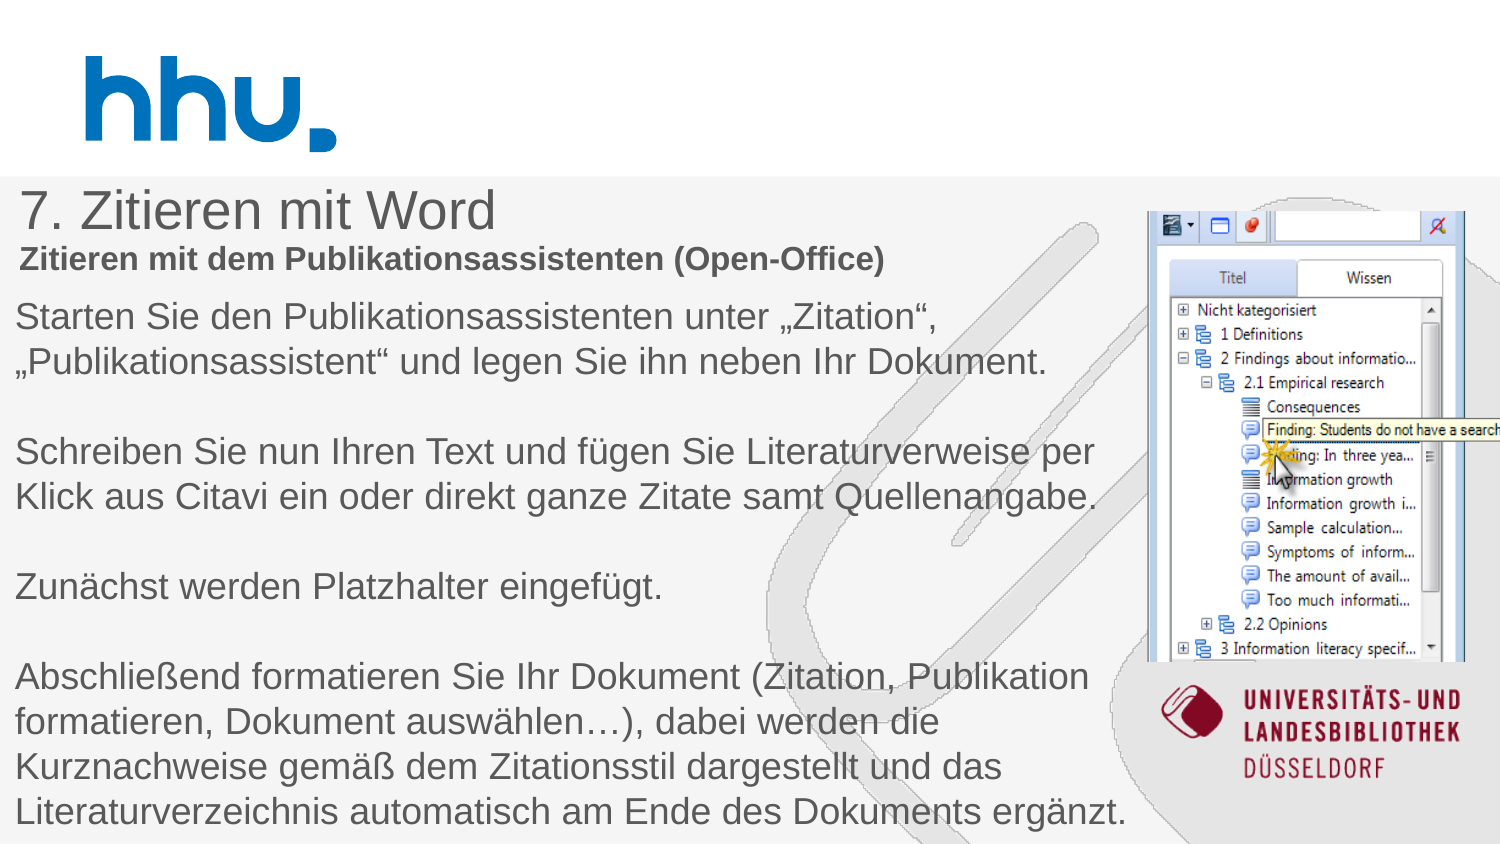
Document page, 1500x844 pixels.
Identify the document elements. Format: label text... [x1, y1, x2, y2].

text_box Starten Sie den Publikationsassistenten unter „Zitation“, „Publikationsassistent“ und legen Sie ihn neben Ihr Dokument. Schreiben Sie nun Ihren Text und fügen Sie Literaturverweise per Klick aus Citavi ein oder direkt ganze Zitate samt Quellenangabe. Zunächst werden Platzhalter eingefügt. Abschließend formatieren Sie Ihr Dokument (Zitation, Publikation formatieren, Dokument auswählen…), dabei werden die Kurznachweise gemäß dem Zitationsstil dargestellt und das Literaturverzeichnis automatisch am Ende des Dokuments ergänzt. [0, 285, 1188, 840]
picture [753, 176, 1500, 844]
title 7. Zitieren mit Word Zitieren mit dem Publikationsassistenten (Open-Office) [4, 174, 1148, 285]
